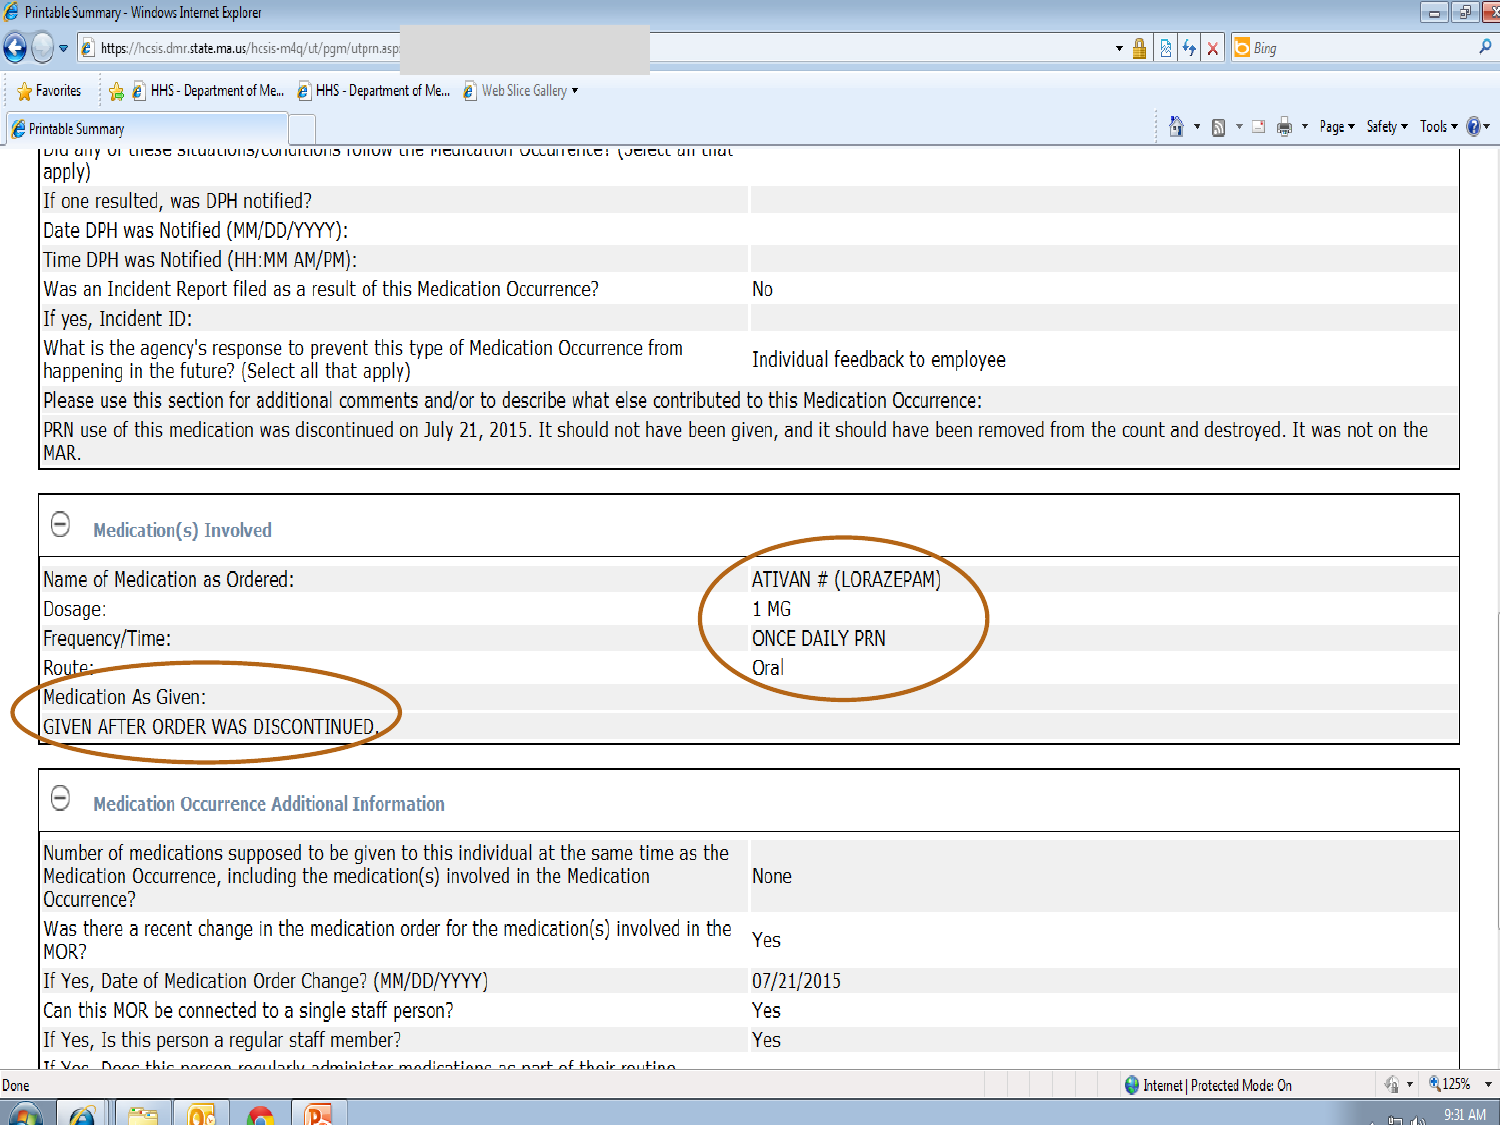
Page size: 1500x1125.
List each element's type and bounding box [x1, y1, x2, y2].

list [0, 0, 1500, 1125]
